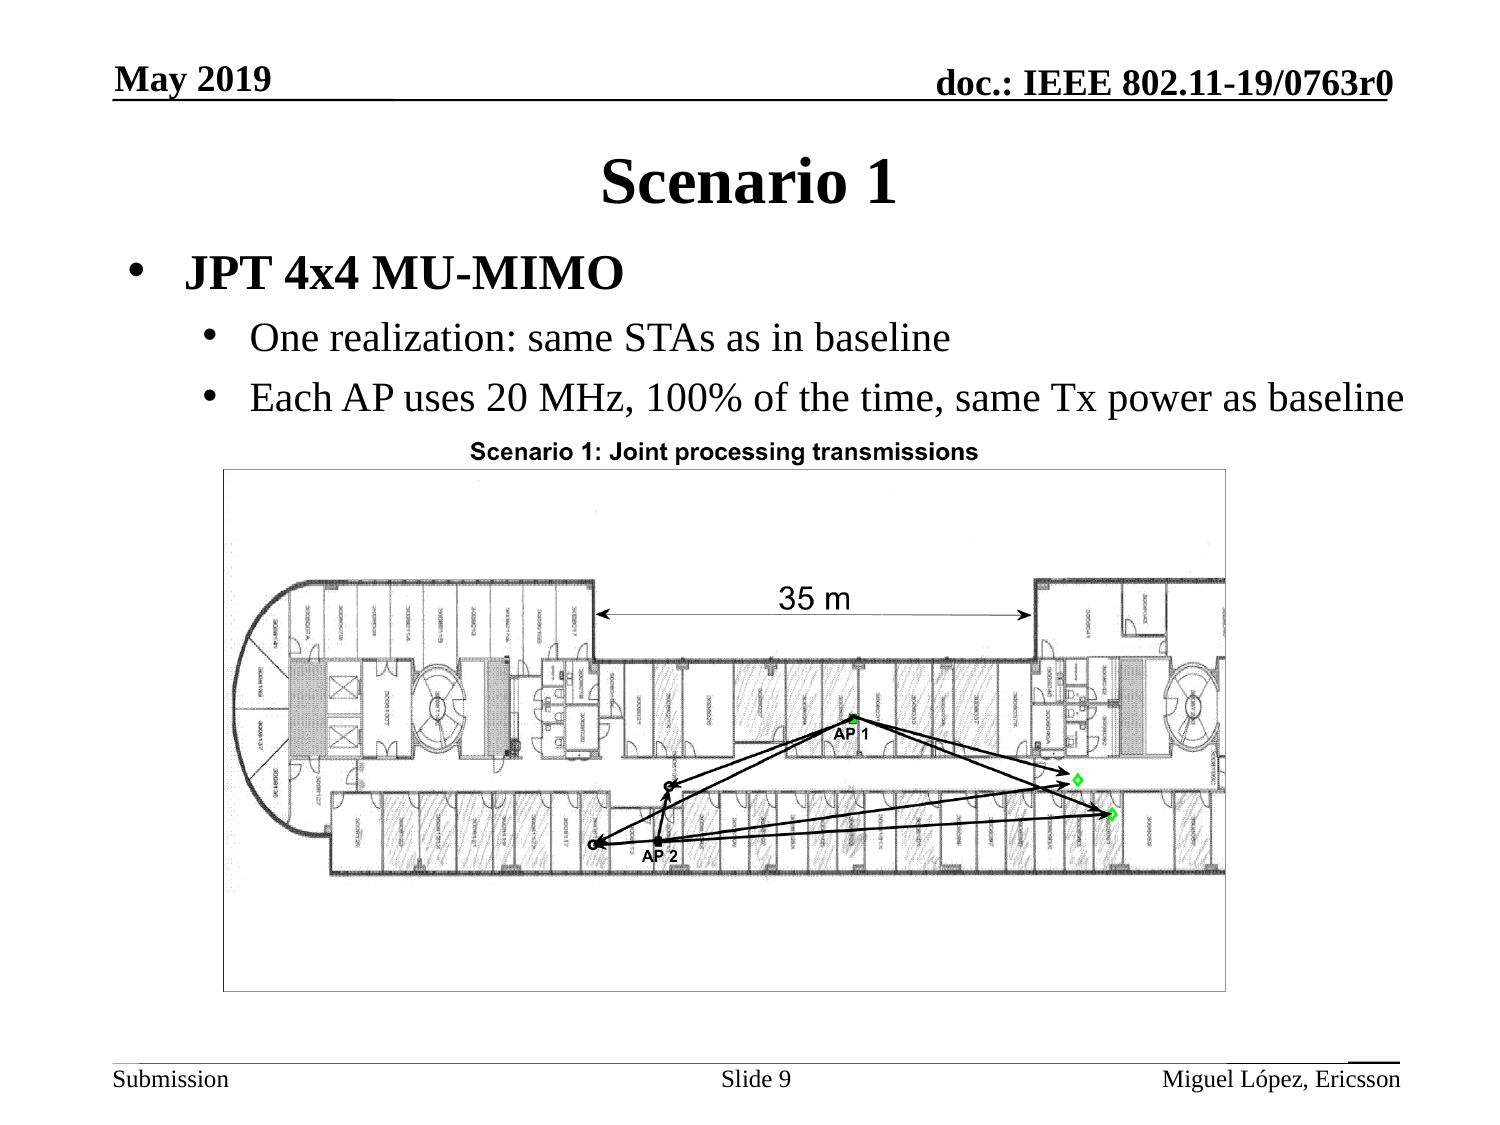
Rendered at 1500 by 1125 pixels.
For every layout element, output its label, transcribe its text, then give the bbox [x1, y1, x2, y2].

list JPT 4x4 MU-MIMO One realization: same STAs as in baseline Each AP uses 20 MHz, 100% of the time, same Tx power as baseline [112, 231, 1436, 569]
slide_number Slide 9 [712, 1071, 800, 1123]
title Scenario 1 [112, 89, 1388, 231]
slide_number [114, 54, 423, 100]
footer Miguel López, Ericsson [878, 1061, 1402, 1093]
picture [55, 420, 1349, 1063]
